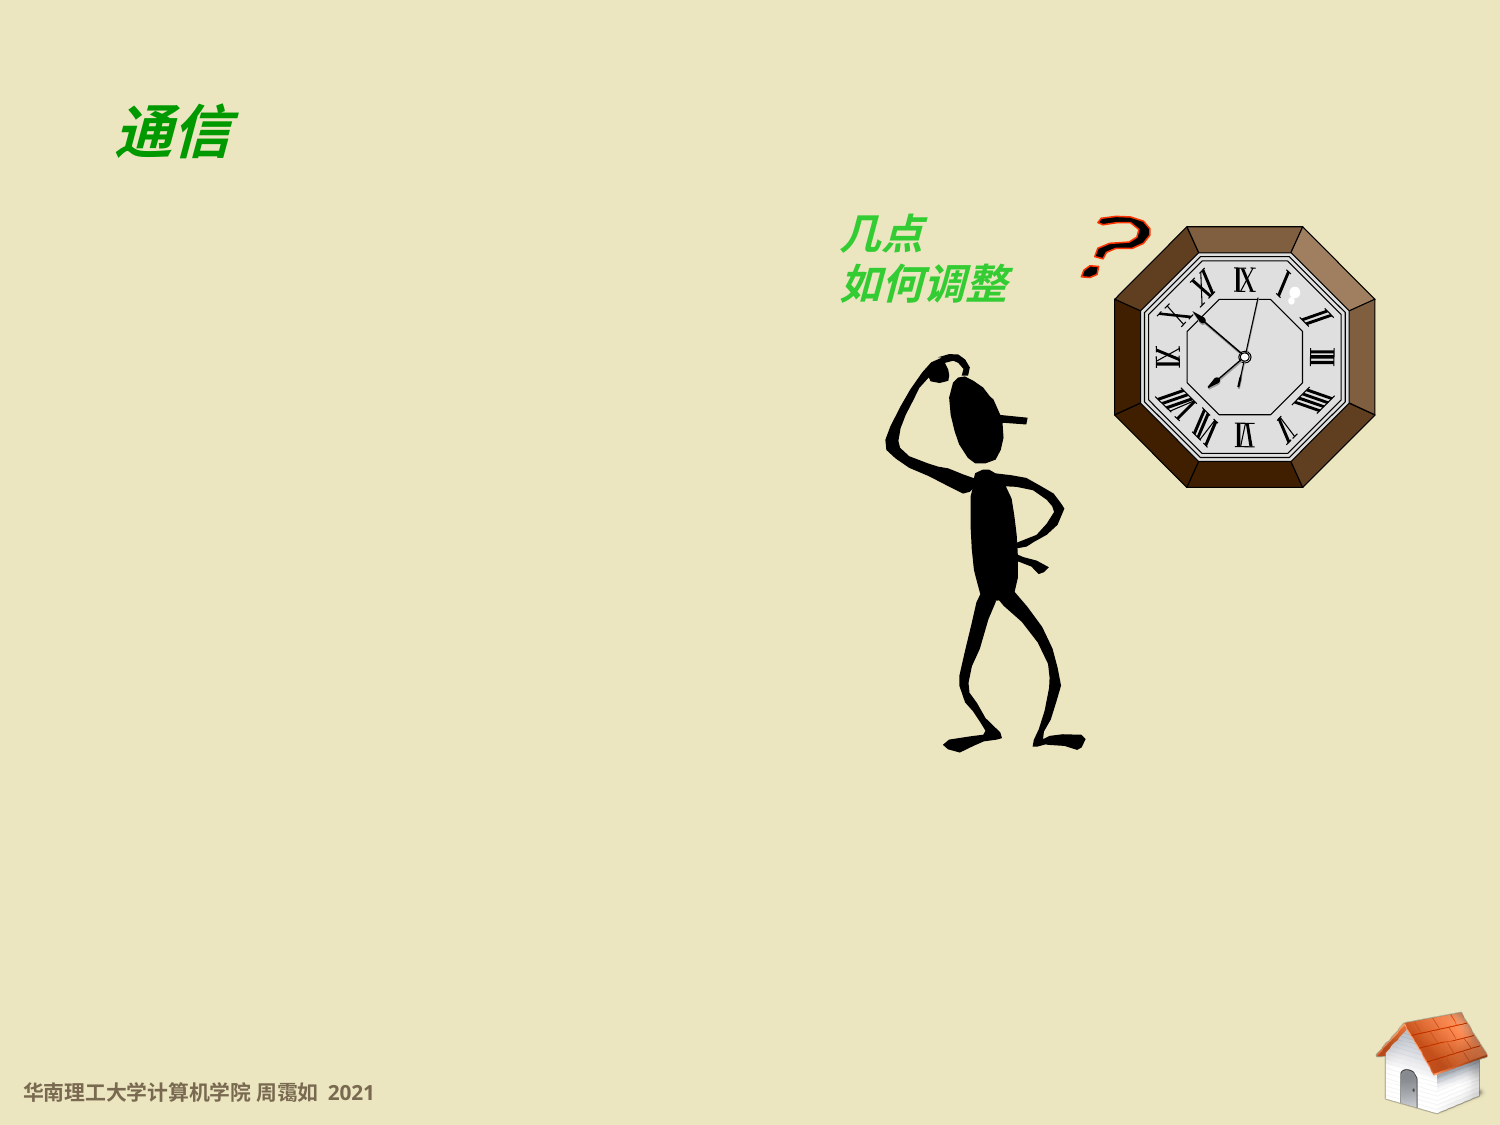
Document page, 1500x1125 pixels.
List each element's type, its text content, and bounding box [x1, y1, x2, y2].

text_box 通信 [99, 87, 313, 173]
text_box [885, 353, 1086, 753]
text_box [824, 199, 1151, 316]
title 6.1 类与对象 [587, 112, 1500, 663]
picture [1374, 1000, 1488, 1125]
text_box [1114, 226, 1376, 488]
